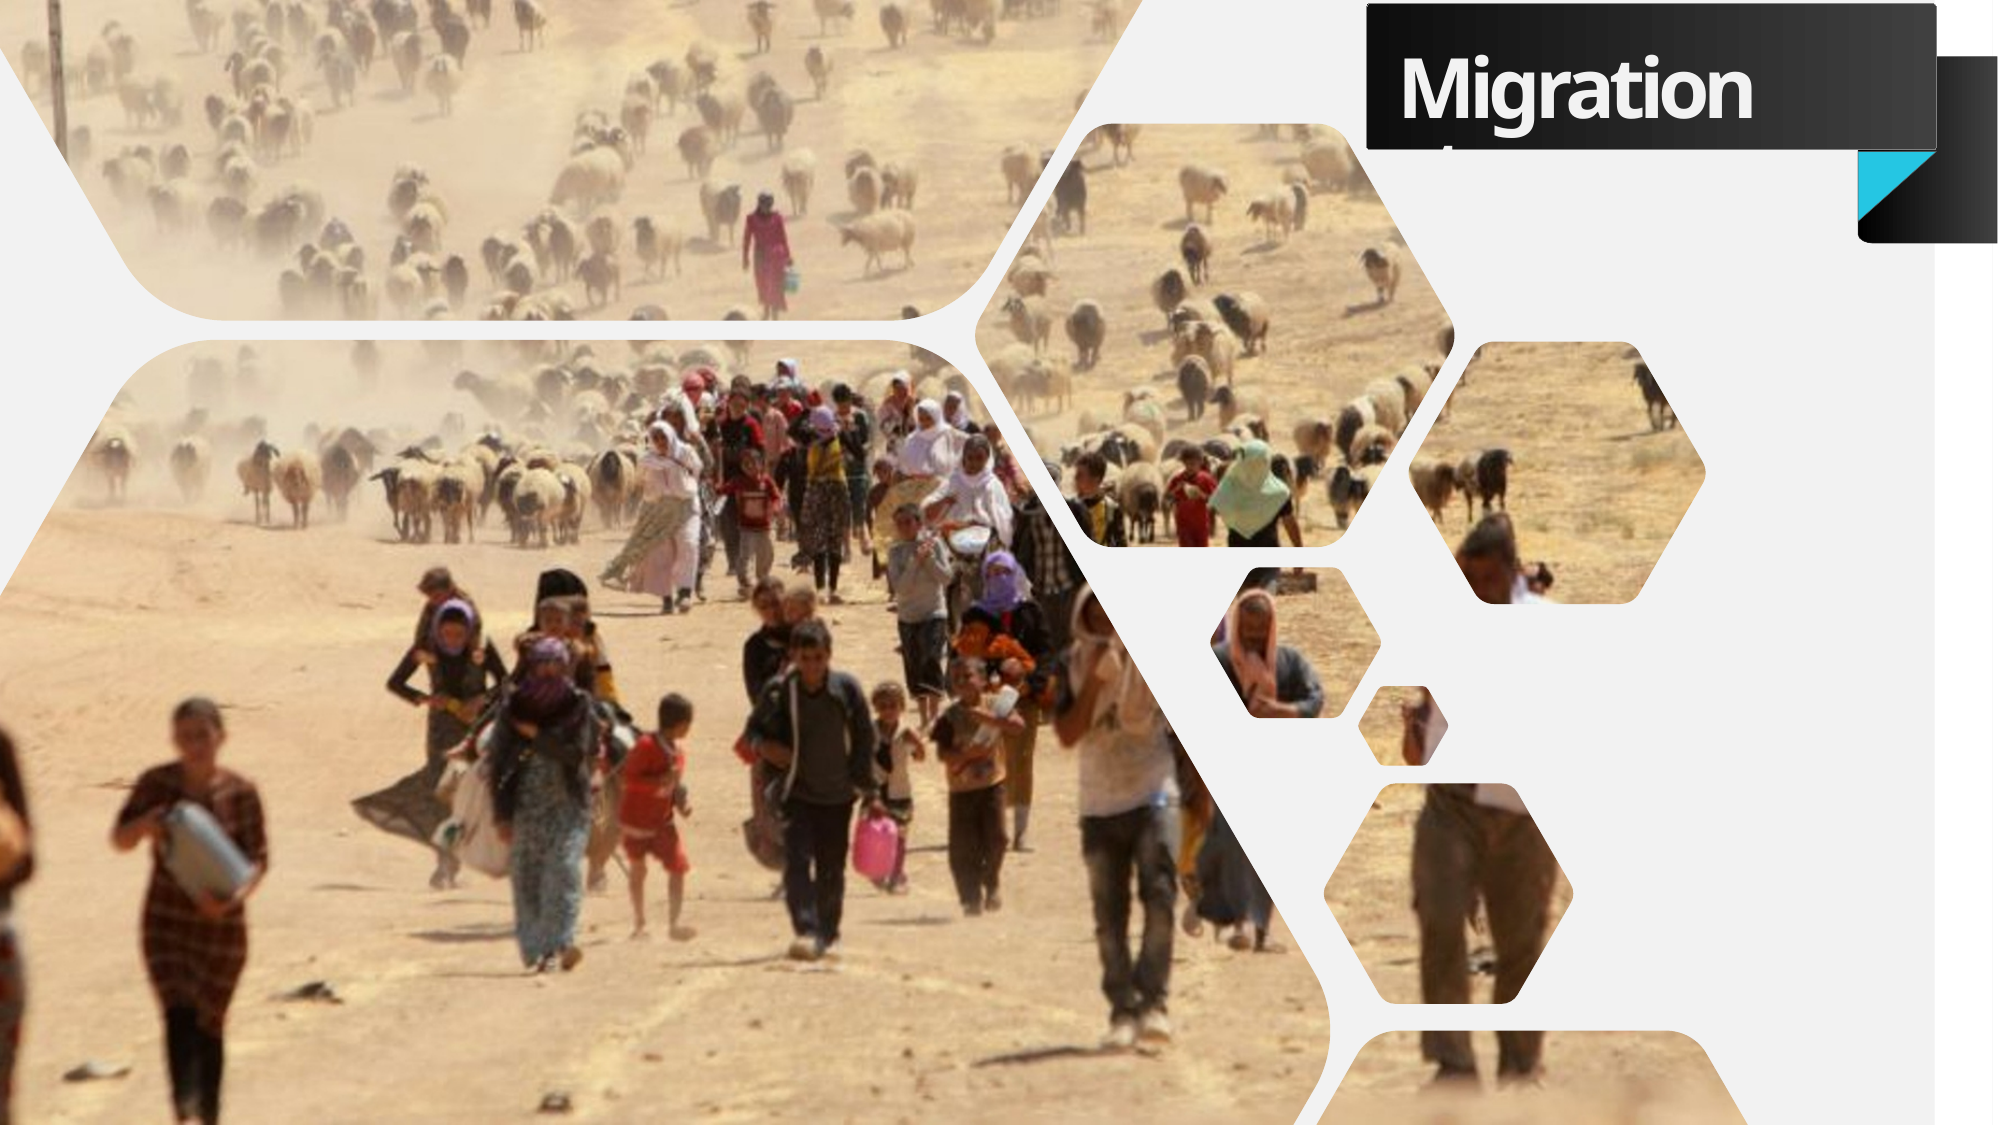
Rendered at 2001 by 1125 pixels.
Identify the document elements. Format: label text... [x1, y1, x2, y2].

text_box [1858, 56, 1998, 244]
text_box Migration stages [1748, 3, 1937, 150]
picture [0, 0, 1748, 1125]
text_box [1857, 150, 1940, 224]
